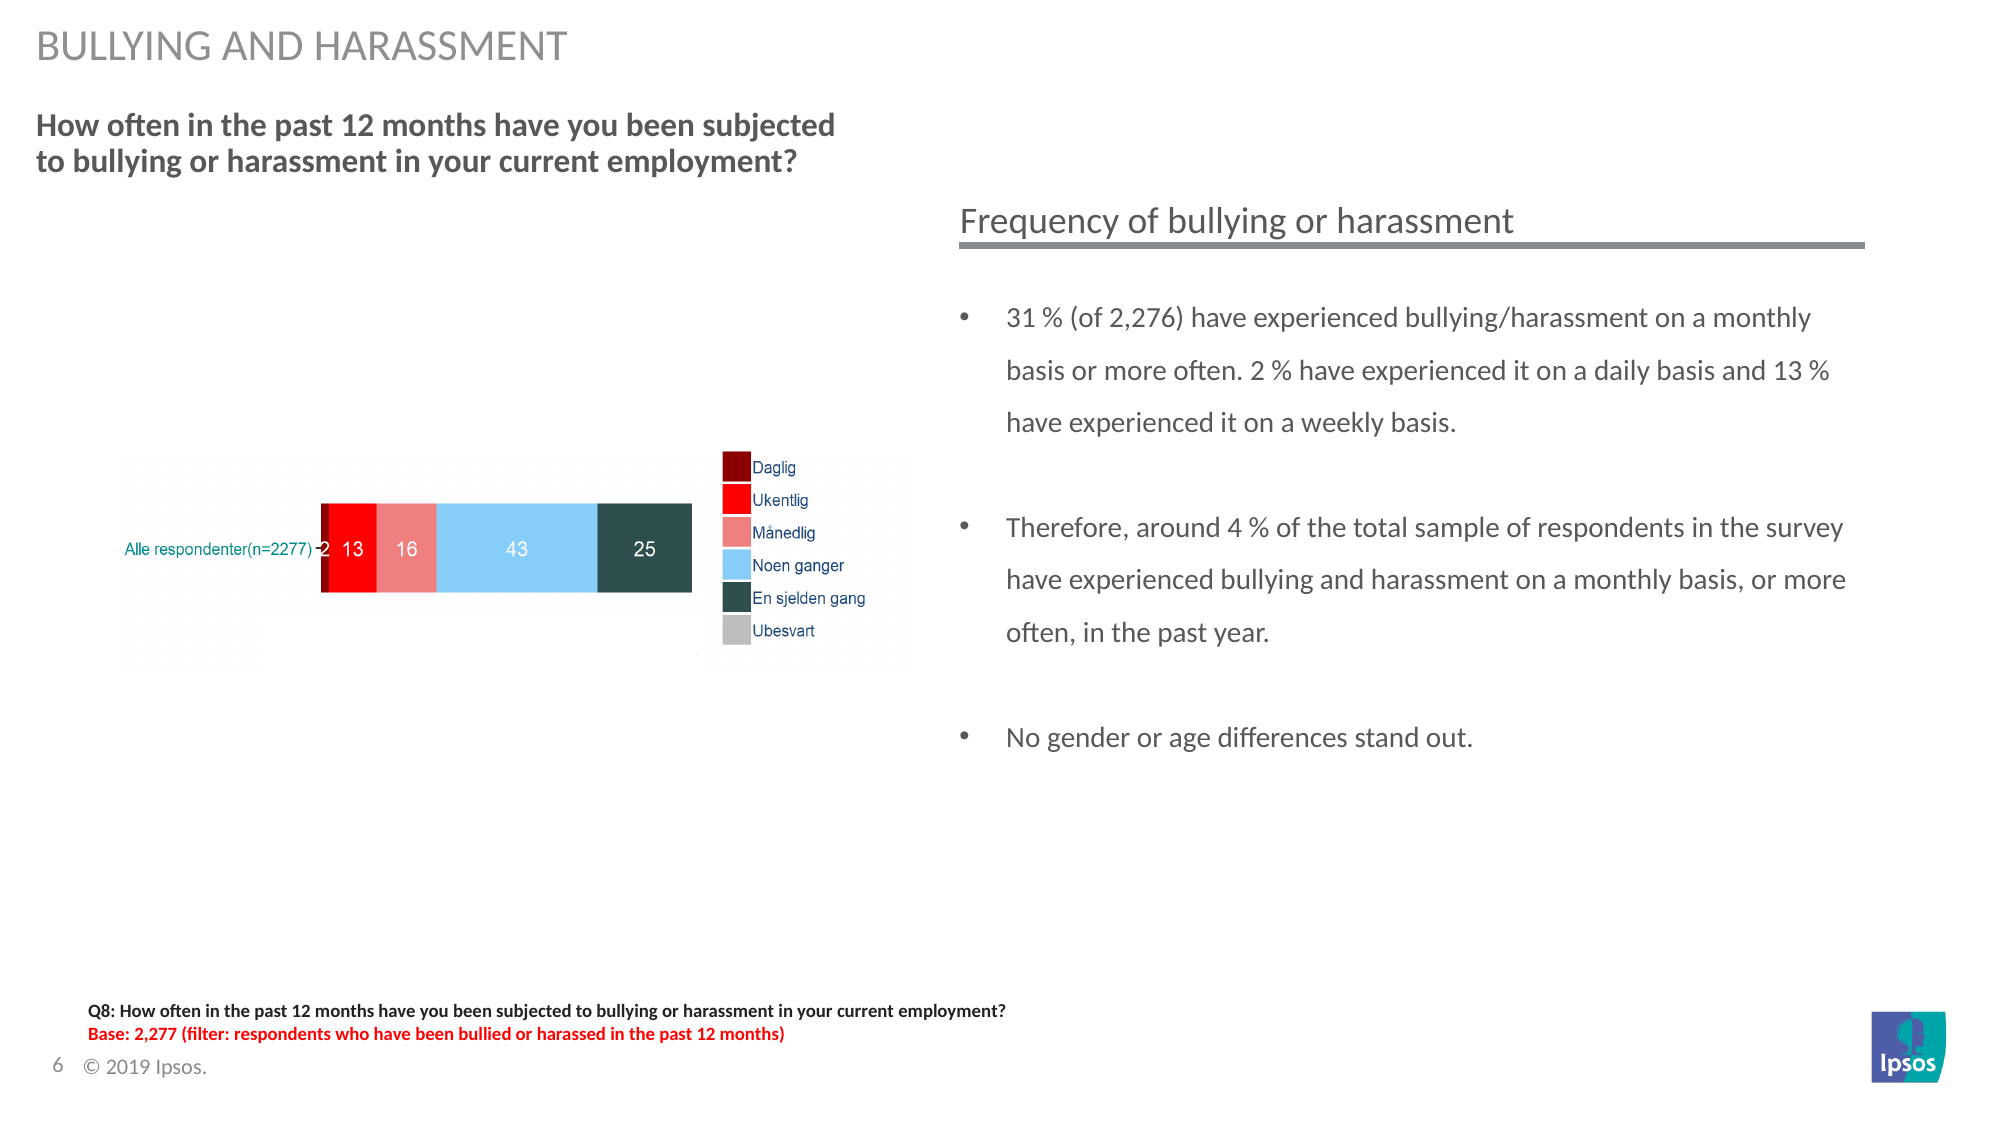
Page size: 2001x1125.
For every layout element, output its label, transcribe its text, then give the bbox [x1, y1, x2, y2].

title How often in the past 12 months have you been subjected to bullying or harassment in your current employment? [35, 107, 871, 399]
picture [1863, 1011, 1947, 1083]
text_box 31 % (of 2,276) have experienced bullying/harassment on a monthly basis or more often. 2 % have experienced it on a daily basis and 13 % have experienced it on a weekly basis. Therefore, around 4 % of the total sample of respondents in the survey have experienced bullying and harassment on a monthly basis, or more often, in the past year. No gender or age differences stand out. [959, 280, 1865, 929]
text_box Q8: How often in the past 12 months have you been subjected to bullying or harassment in your current employment? Base: 2,277 (filter: respondents who have been bullied or harassed in the past 12 months) [72, 991, 1073, 1052]
list Bullying and harassment [35, 11, 1507, 81]
picture [115, 448, 912, 675]
text_box Frequency of bullying or harassment [960, 196, 1629, 242]
